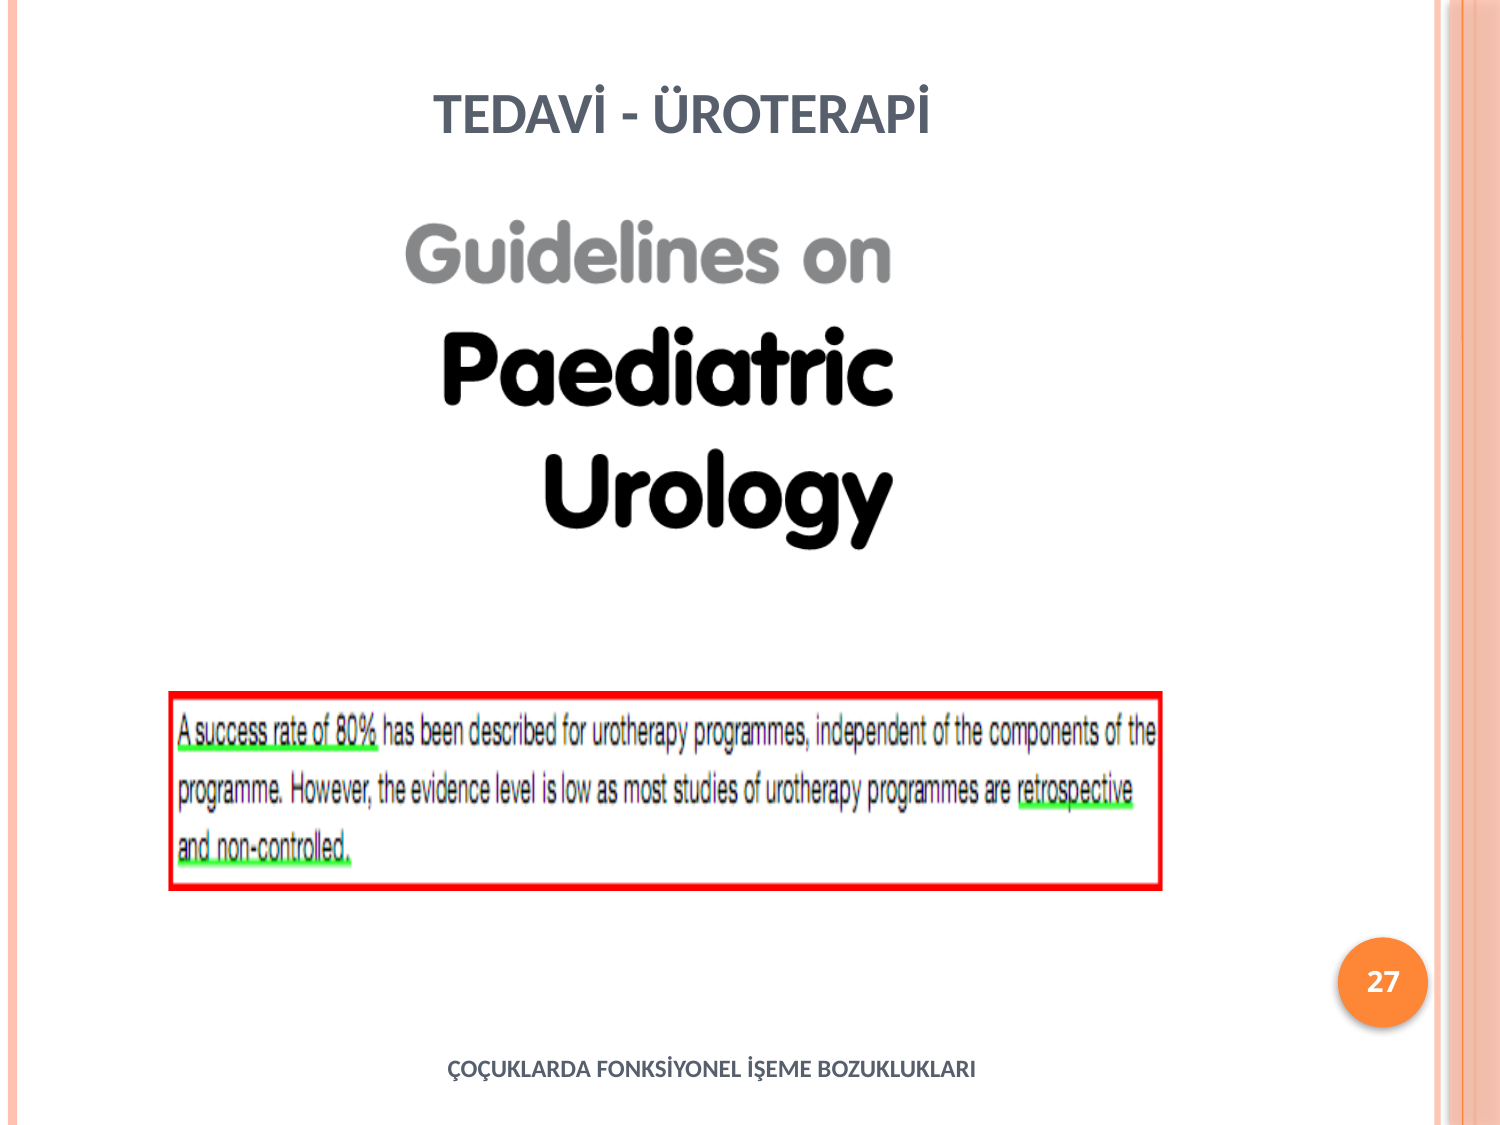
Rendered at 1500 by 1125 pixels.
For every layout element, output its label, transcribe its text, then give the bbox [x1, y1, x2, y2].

title TEDAVİ - ÜROTERAPİ [70, 0, 1296, 153]
slide_number 27 [1333, 940, 1434, 1027]
picture [397, 211, 918, 563]
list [163, 690, 1167, 892]
text_box ÇOÇUKLARDA FONKSİYONEL İŞEME BOZUKLUKLARI [99, 1029, 1325, 1090]
